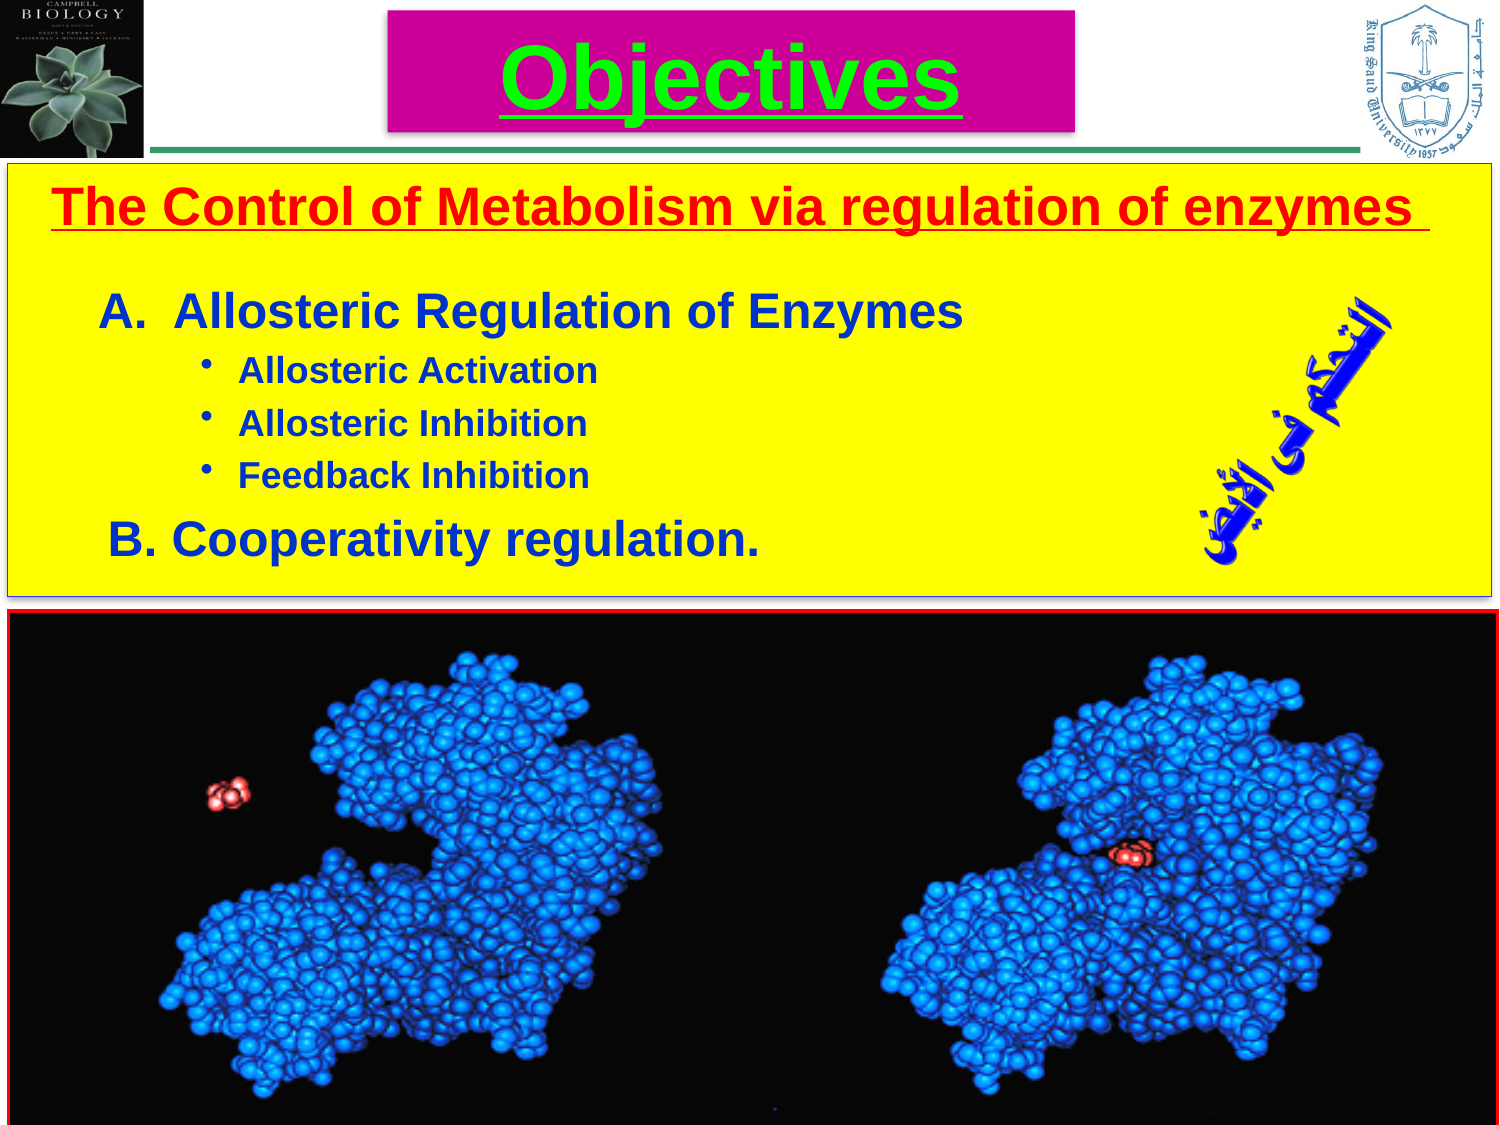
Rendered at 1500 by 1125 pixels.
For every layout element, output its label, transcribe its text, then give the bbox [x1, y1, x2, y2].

picture [9, 225, 1500, 1125]
list The Control of Metabolism via regulation of enzymes Allosteric Regulation of Enzymes Allosteric Activation Allosteric Inhibition Feedback Inhibition B. Cooperativity regulation. [7, 163, 1492, 597]
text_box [0, 0, 1488, 163]
